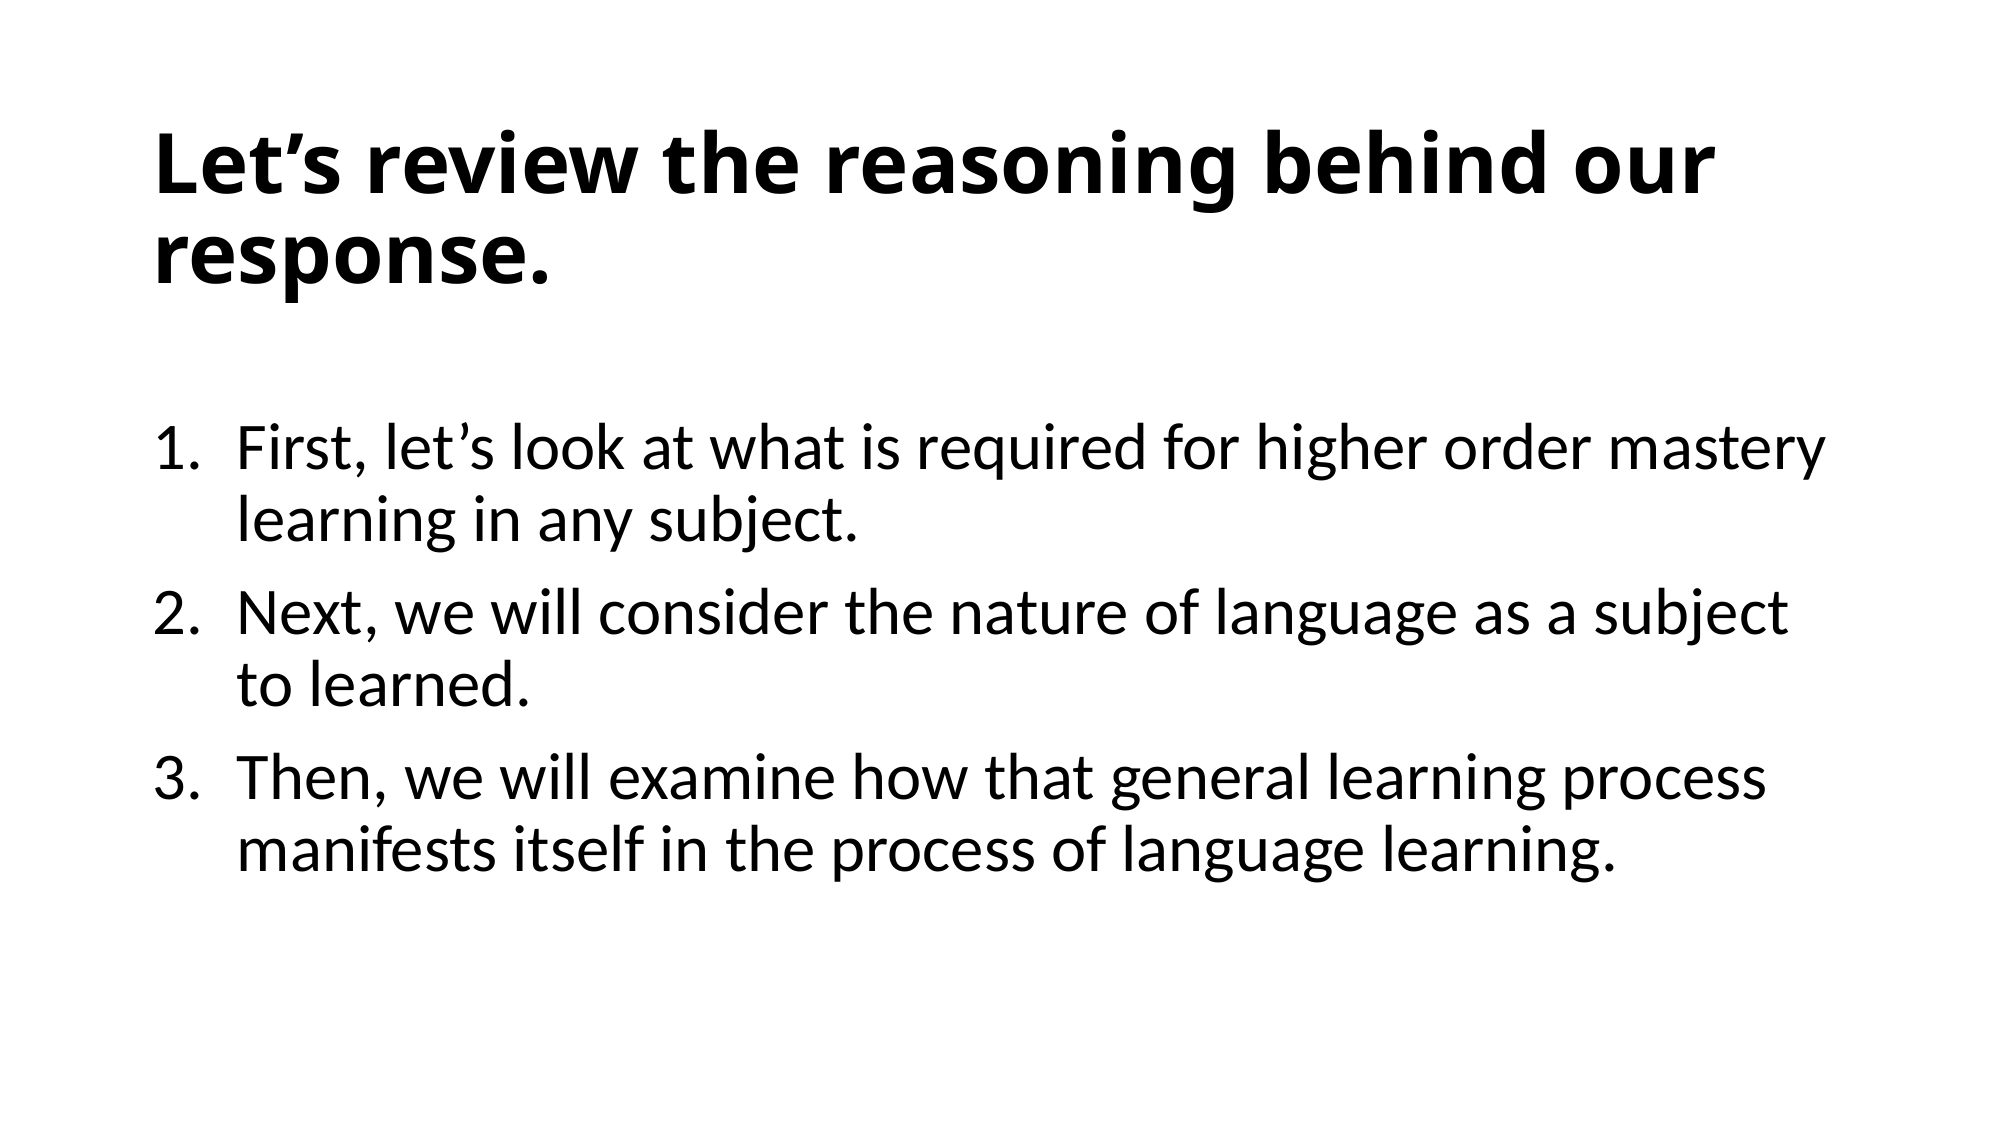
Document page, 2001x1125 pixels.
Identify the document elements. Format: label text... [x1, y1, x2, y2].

list First, let’s look at what is required for higher order mastery learning in any subject. Next, we will consider the nature of language as a subject to learned. Then, we will examine how that general learning process manifests itself in the process of language learning. [137, 404, 1863, 1014]
title Let’s review the reasoning behind our response. [137, 59, 1863, 363]
